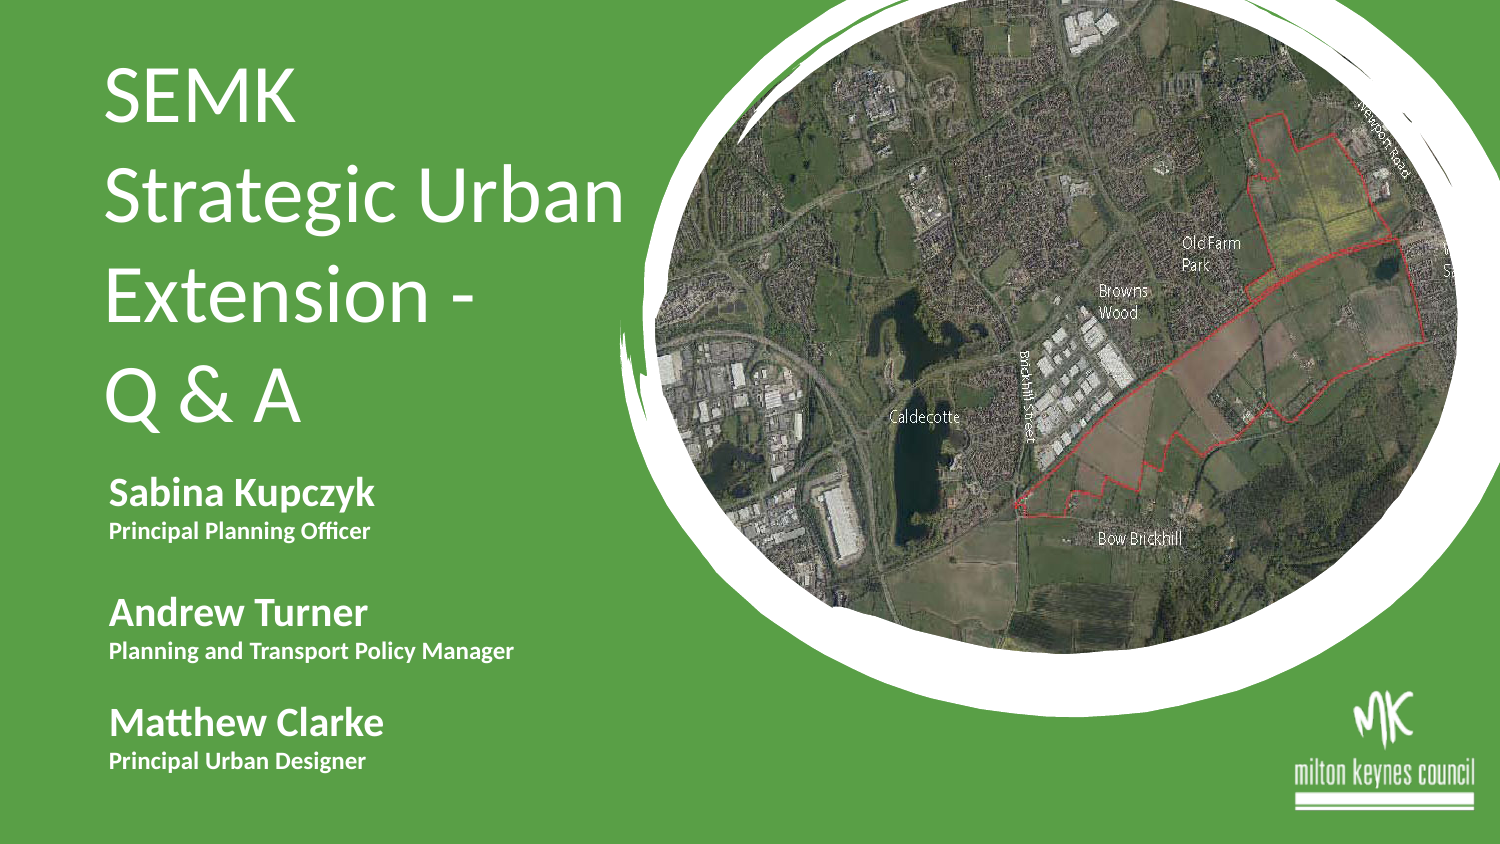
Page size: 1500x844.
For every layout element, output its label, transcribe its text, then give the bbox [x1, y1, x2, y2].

picture [1293, 718, 1476, 813]
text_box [619, 0, 1500, 718]
text_box SEMK Strategic Urban Extension - Q & A [88, 32, 614, 547]
text_box Sabina Kupczyk Principal Planning Officer Andrew Turner Planning and Transport Policy Manager Matthew Clarke Principal Urban Designer [94, 457, 661, 782]
